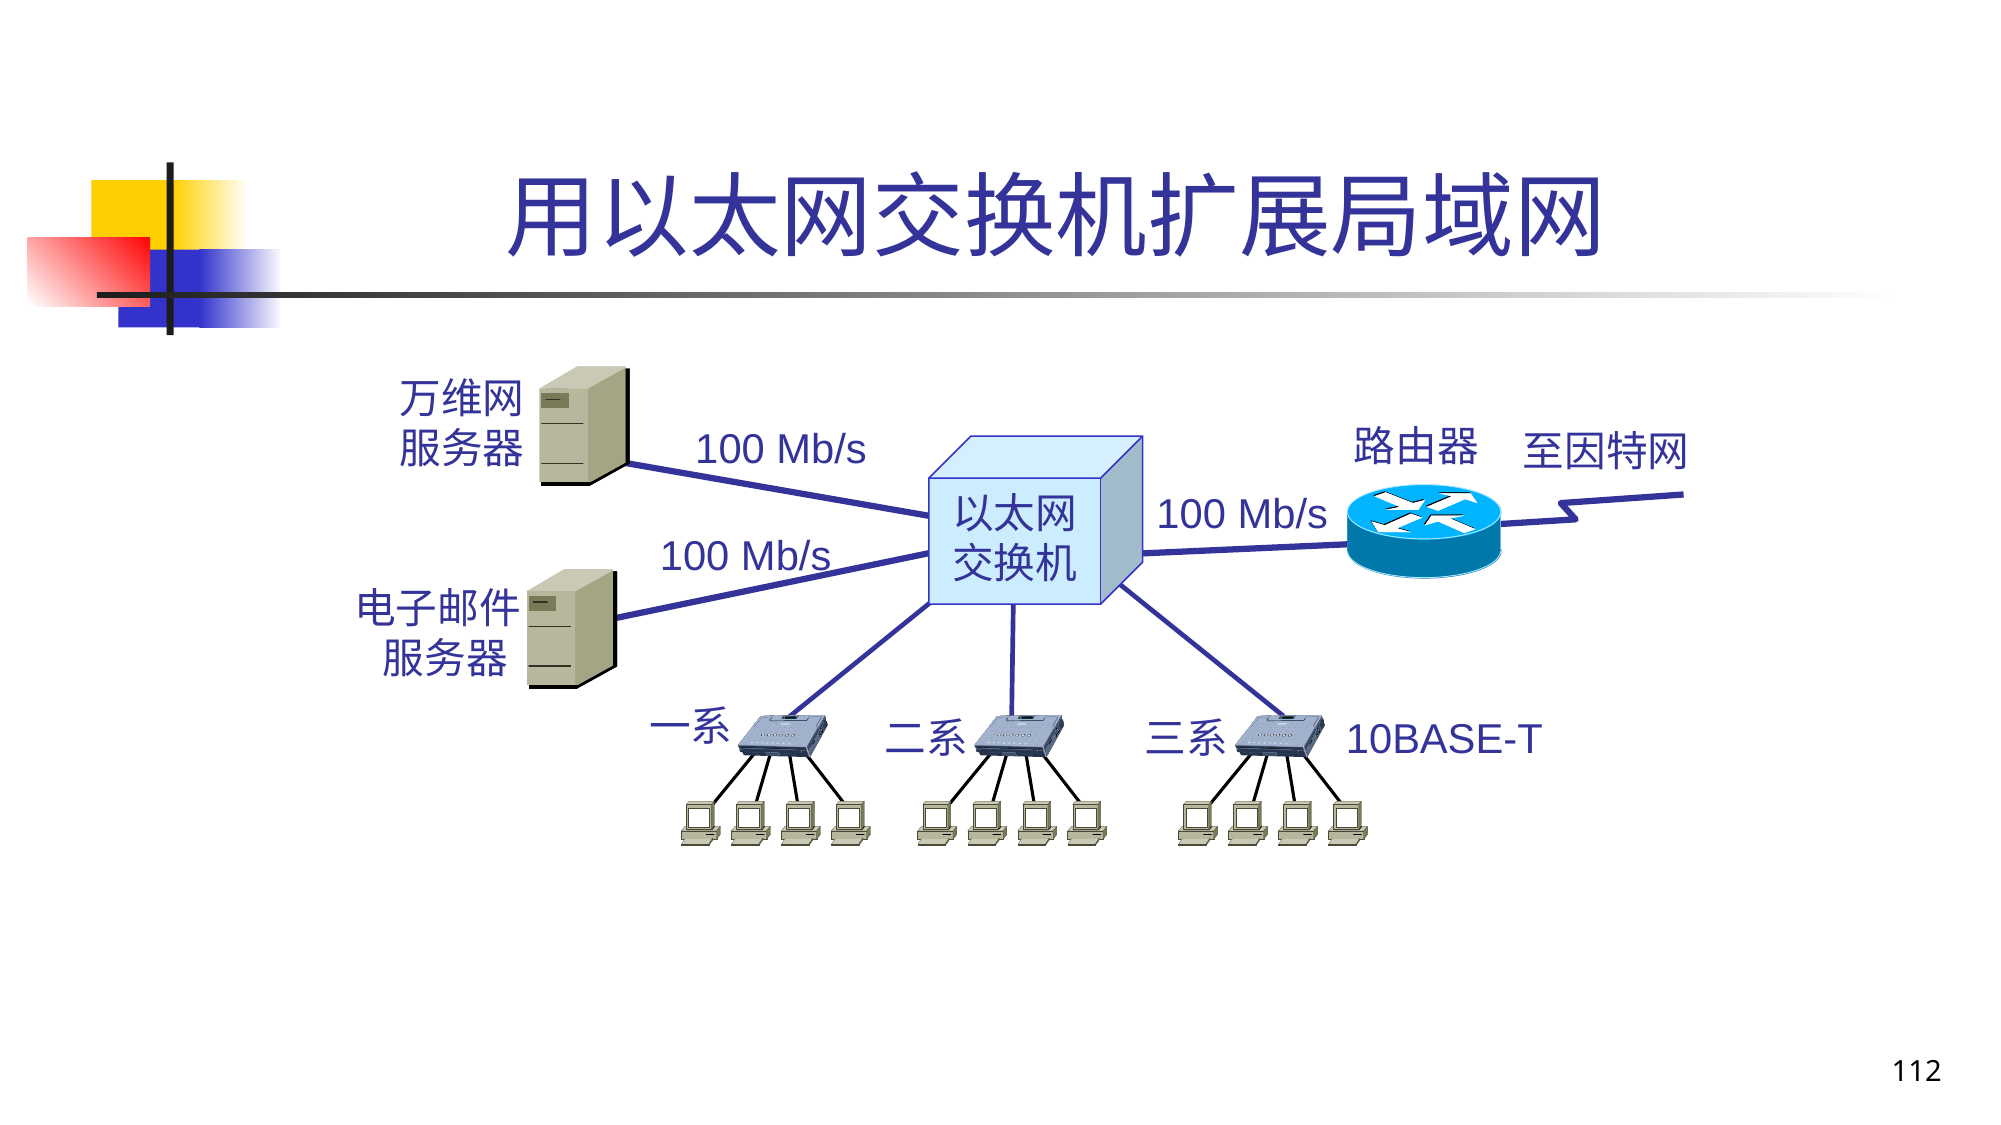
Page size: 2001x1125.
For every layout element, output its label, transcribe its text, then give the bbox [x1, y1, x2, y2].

picture [1428, 493, 1475, 510]
picture [532, 359, 647, 504]
picture [1426, 516, 1472, 532]
picture [1347, 552, 1502, 579]
slide_number 112 [1540, 1023, 1958, 1100]
picture [1347, 484, 1502, 549]
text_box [917, 709, 1108, 847]
text_box [1506, 494, 1684, 524]
title 用以太网交换机扩展局域网 [400, 34, 1733, 276]
picture [520, 562, 635, 707]
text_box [680, 709, 872, 847]
text_box 以太网 交换机 [937, 479, 1093, 595]
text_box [1177, 709, 1369, 847]
text_box 电子邮件 服务器 [339, 574, 515, 689]
text_box 三系 [1130, 704, 1244, 769]
text_box 二系 [870, 704, 984, 769]
text_box 100 Mb/s [680, 414, 882, 480]
picture [1377, 493, 1423, 509]
text_box 100 Mb/s [1143, 479, 1343, 545]
text_box [928, 436, 1143, 605]
picture [1374, 514, 1420, 534]
text_box 10BASE-T [1330, 704, 1558, 769]
text_box 万维网 服务器 [384, 364, 528, 480]
text_box 至因特网 [1507, 417, 1705, 482]
text_box 路由器 [1339, 412, 1494, 477]
text_box 100 Mb/s [645, 521, 847, 586]
text_box 一系 [634, 692, 748, 758]
